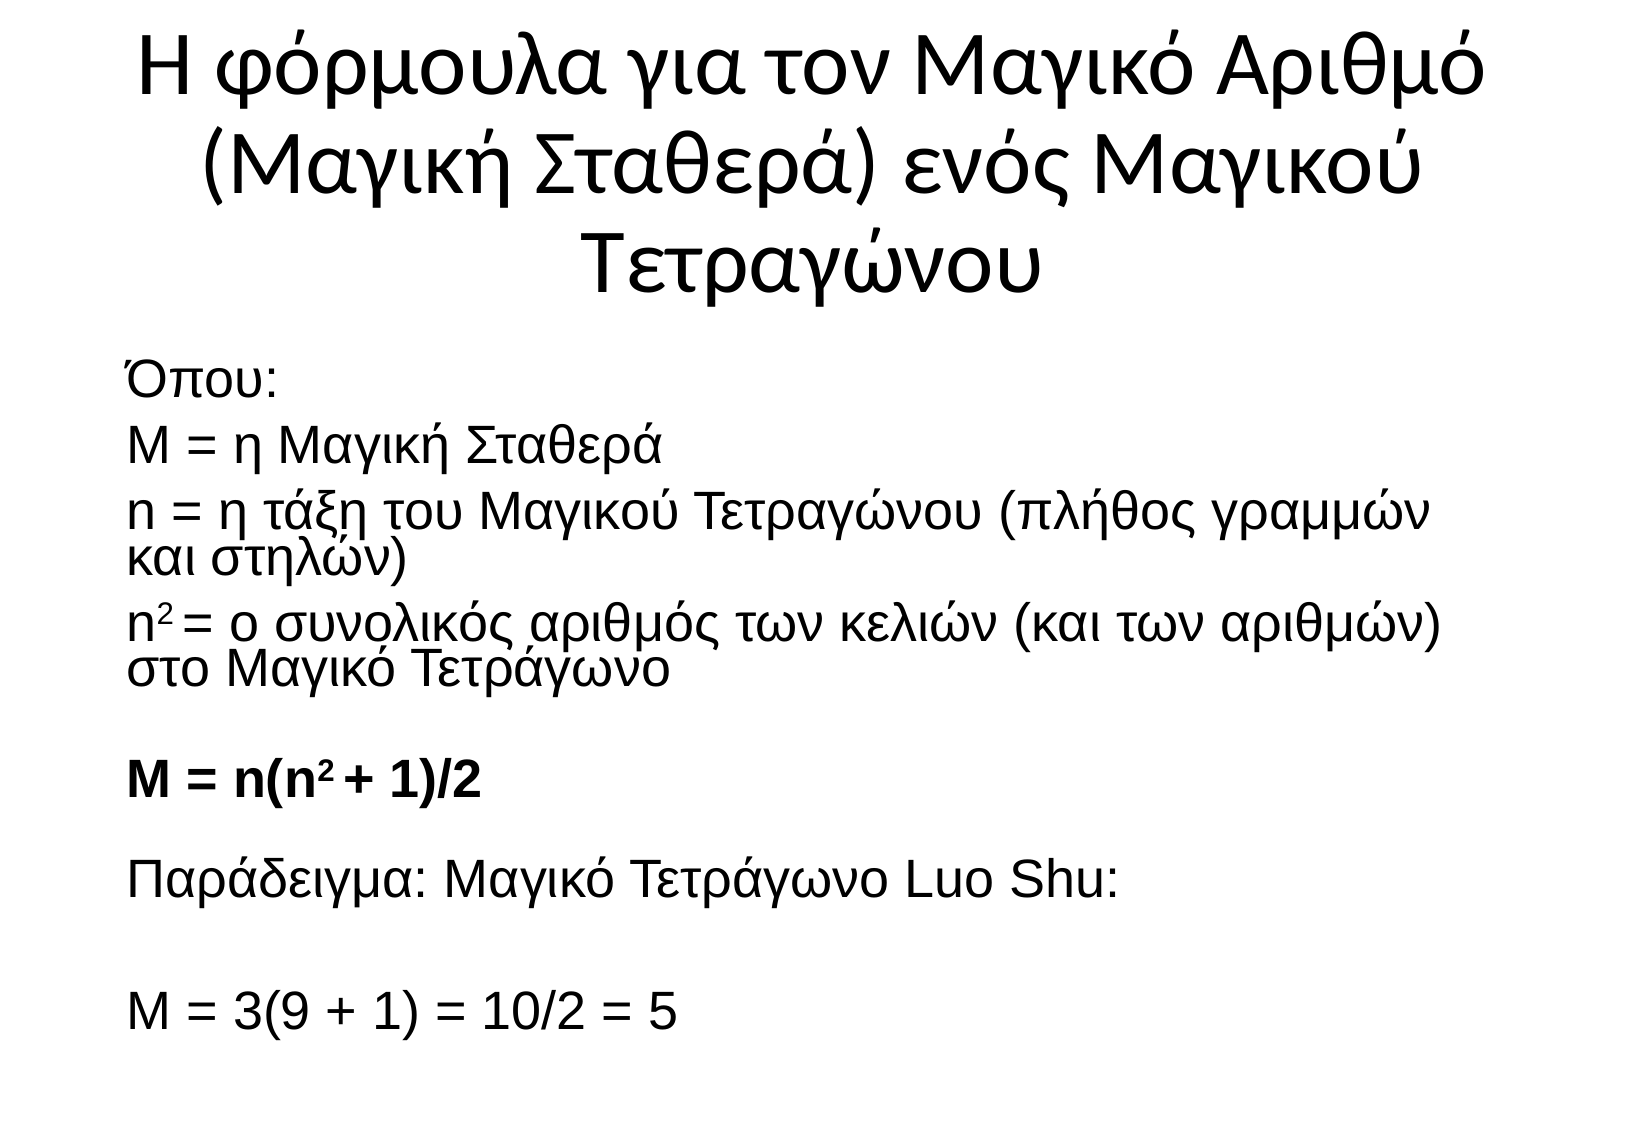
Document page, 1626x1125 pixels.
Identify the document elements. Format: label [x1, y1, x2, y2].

text_box [111, 64, 1514, 1068]
